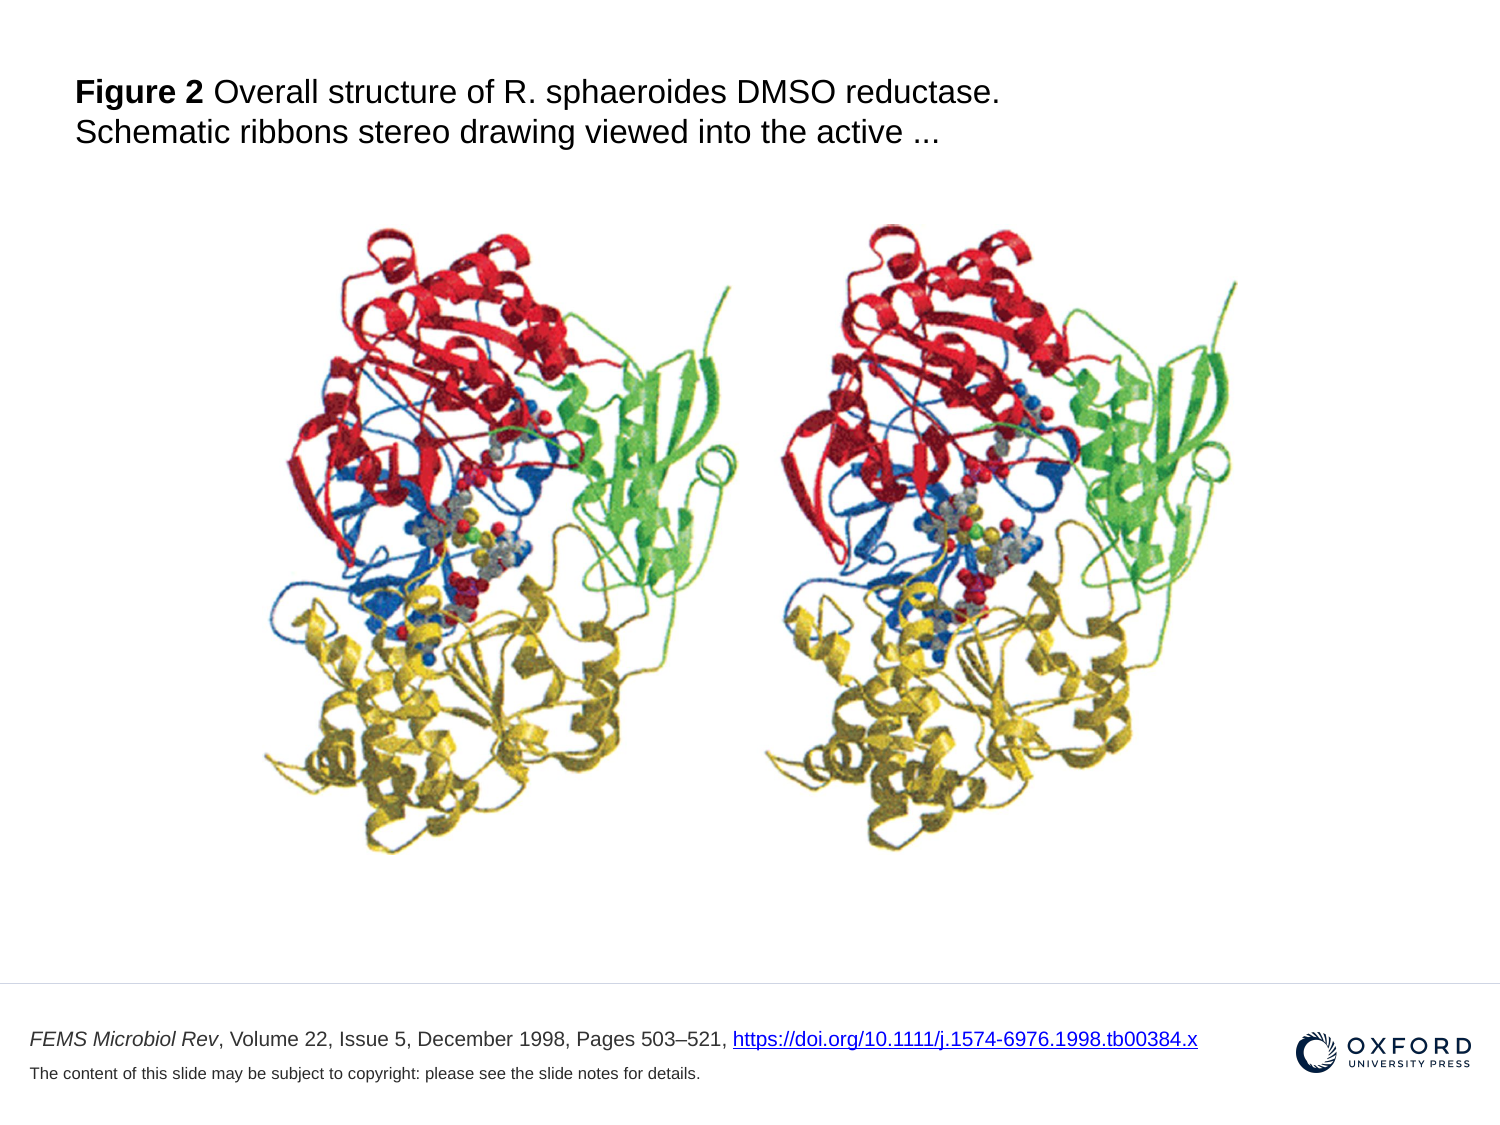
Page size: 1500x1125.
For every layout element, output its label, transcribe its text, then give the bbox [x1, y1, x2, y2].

title Figure 2 Overall structure of R. sphaeroides DMSO reductase. Schematic ribbons stereo drawing viewed into the active ... [75, 69, 1078, 171]
footer FEMS Microbiol Rev, Volume 22, Issue 5, December 1998, Pages 503–521, https://doi.org/10.1111/j.1574-6976.1998.tb00384.x The content of this slide may be subject to copyright: please see the slide notes for details. [0, 983, 1260, 1125]
picture [262, 224, 1238, 855]
picture [1296, 1032, 1471, 1073]
